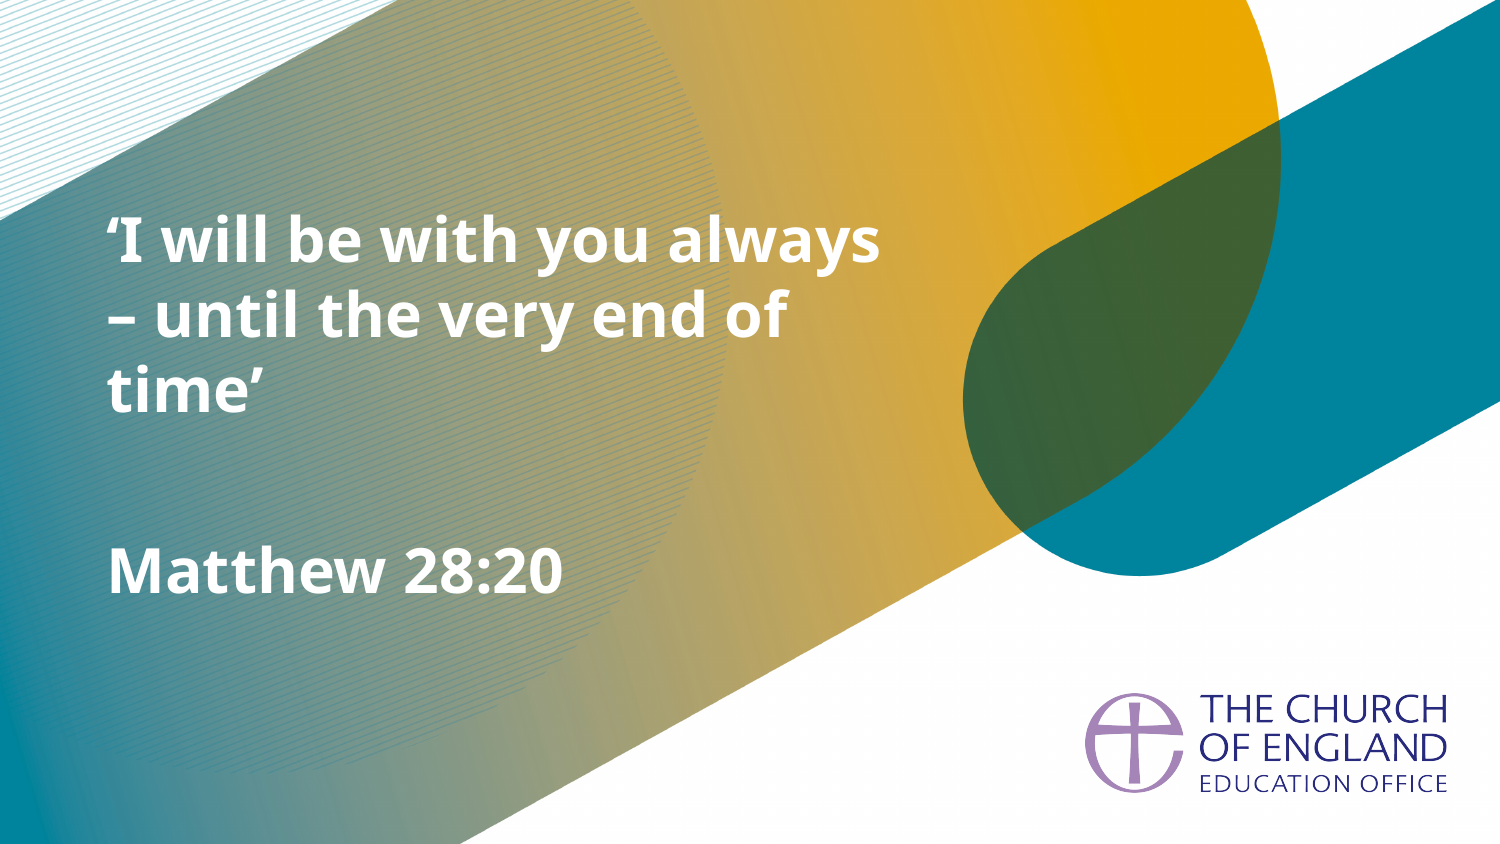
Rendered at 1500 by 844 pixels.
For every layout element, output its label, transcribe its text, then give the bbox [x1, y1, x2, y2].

list ‘I will be with you always – until the very end of time’ Matthew 28:20 [106, 166, 916, 639]
picture [0, 0, 1500, 844]
